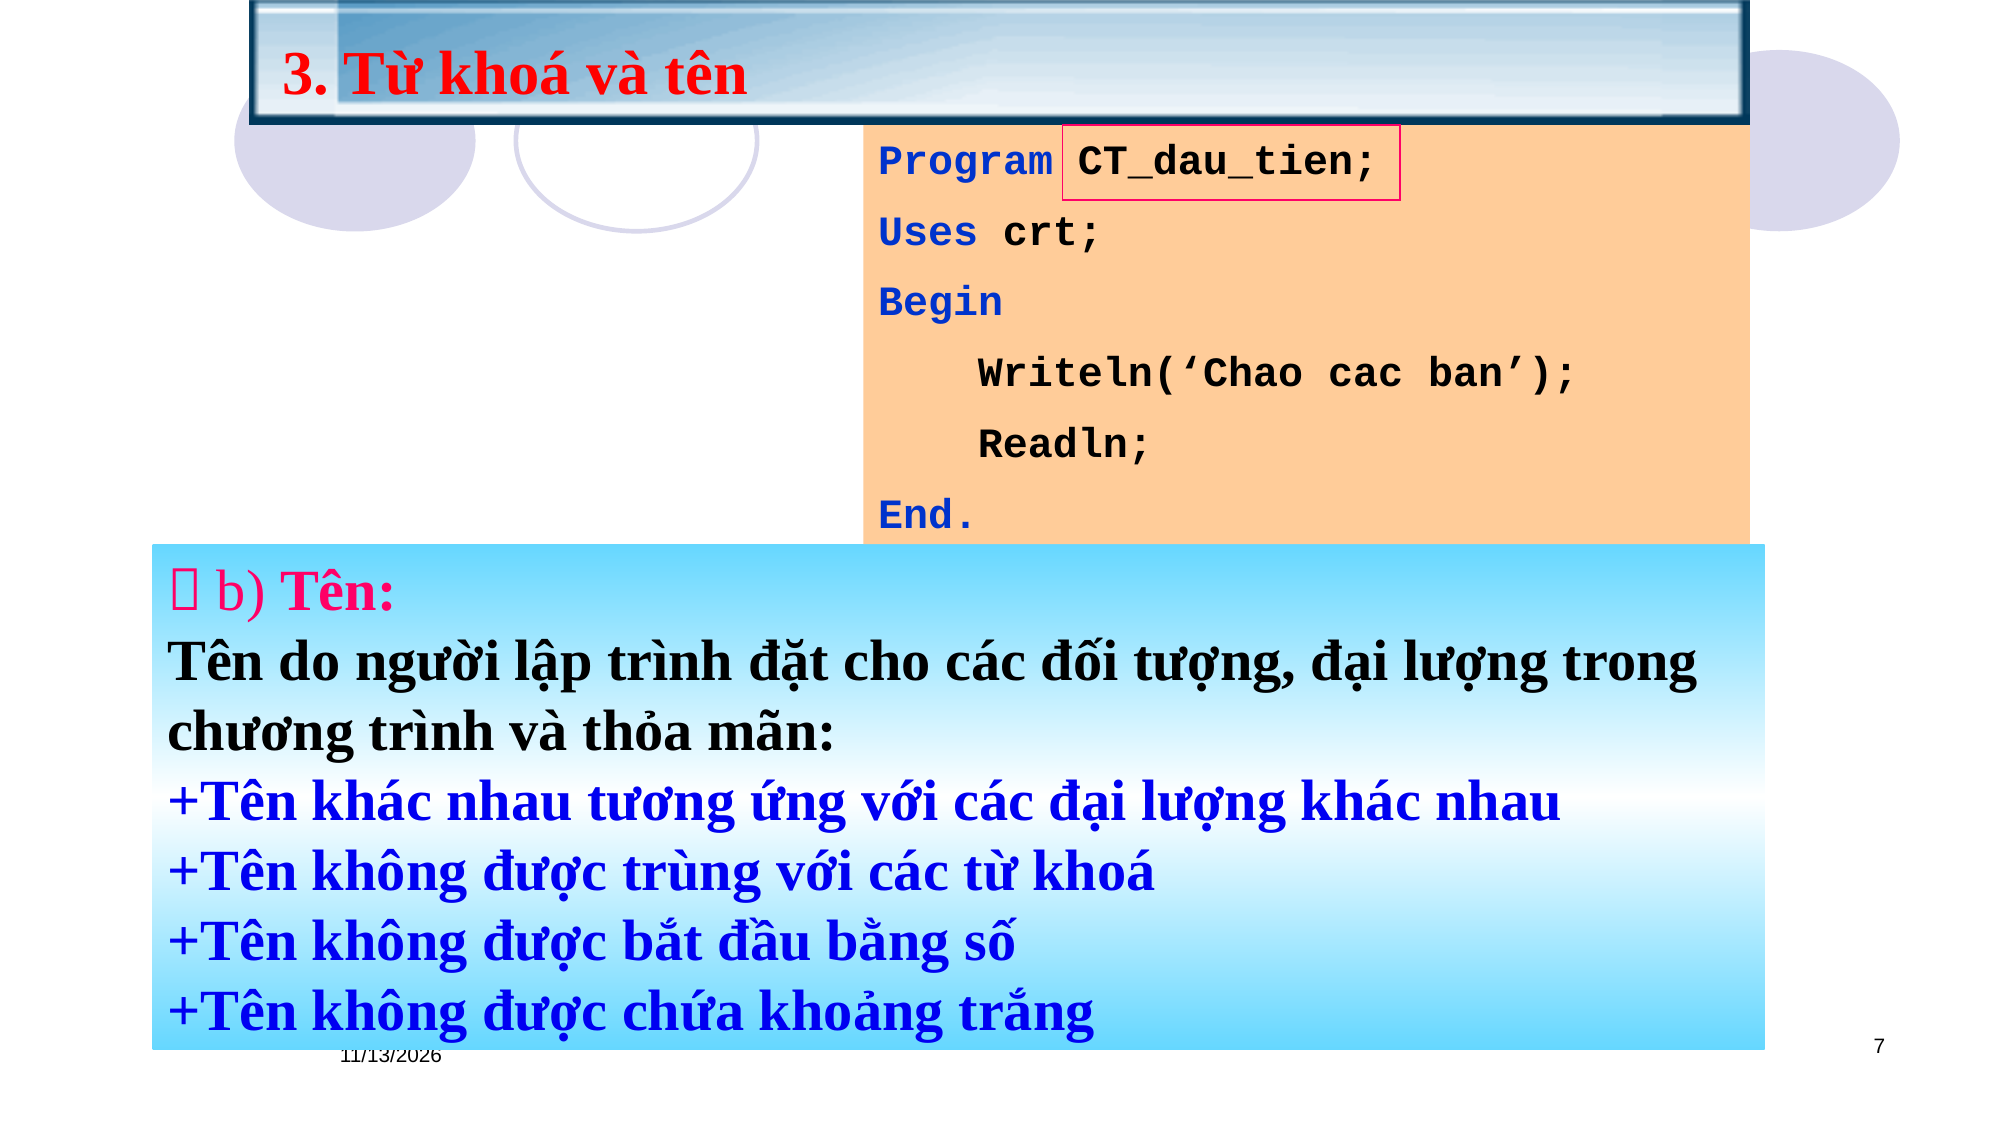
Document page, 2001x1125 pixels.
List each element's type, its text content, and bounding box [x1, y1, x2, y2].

picture [249, 0, 1751, 126]
text_box [1062, 135, 1400, 200]
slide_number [324, 1050, 676, 1110]
text_box Program CT_dau_tien; Uses crt; Begin Writeln(‘Chao cac ban’); Readln; End. [863, 133, 1750, 545]
slide_number 7 [1433, 1024, 1901, 1101]
text_box  b) Tên: Tên do người lập trình đặt cho các đối tượng, đại lượng trong chương trình và thỏa mãn: +Tên khác nhau tương ứng với các đại lượng khác nhau +Tên không được trùng với các từ khoá +Tên không được bắt đầu bằng số +Tên không được chứa khoảng trắng [152, 544, 1765, 1050]
